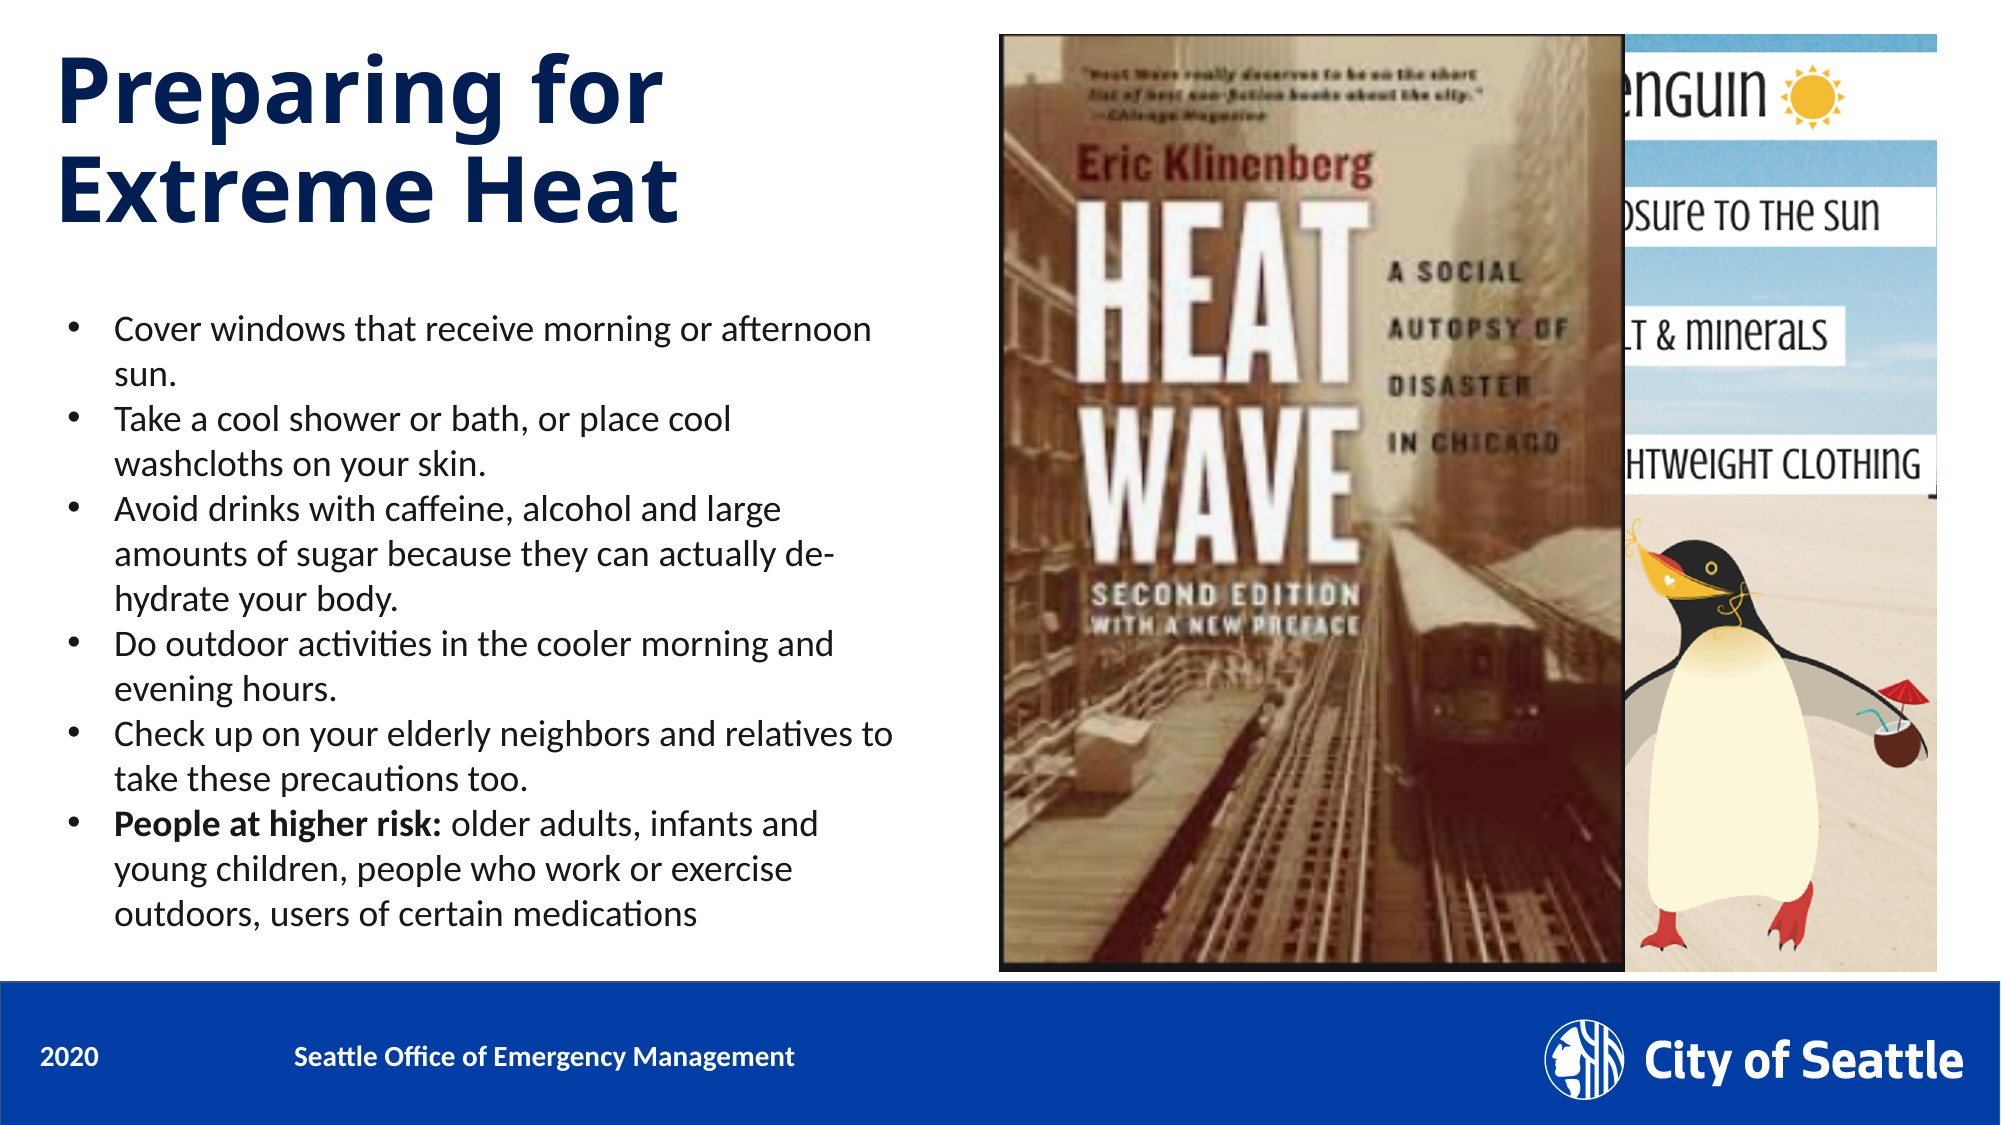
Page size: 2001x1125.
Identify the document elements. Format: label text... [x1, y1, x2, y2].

picture [1507, 982, 2000, 1125]
text_box Cover windows that receive morning or afternoon sun. Take a cool shower or bath, or place cool washcloths on your skin. Avoid drinks with caffeine, alcohol and large amounts of sugar because they can actually de-hydrate your body. Do outdoor activities in the cooler morning and evening hours. Check up on your elderly neighbors and relatives to take these precautions too. People at higher risk: older adults, infants and young children, people who work or exercise outdoors, users of certain medications [52, 297, 924, 942]
picture [999, 34, 2000, 981]
title Preparing for Extreme Heat [39, 34, 954, 252]
